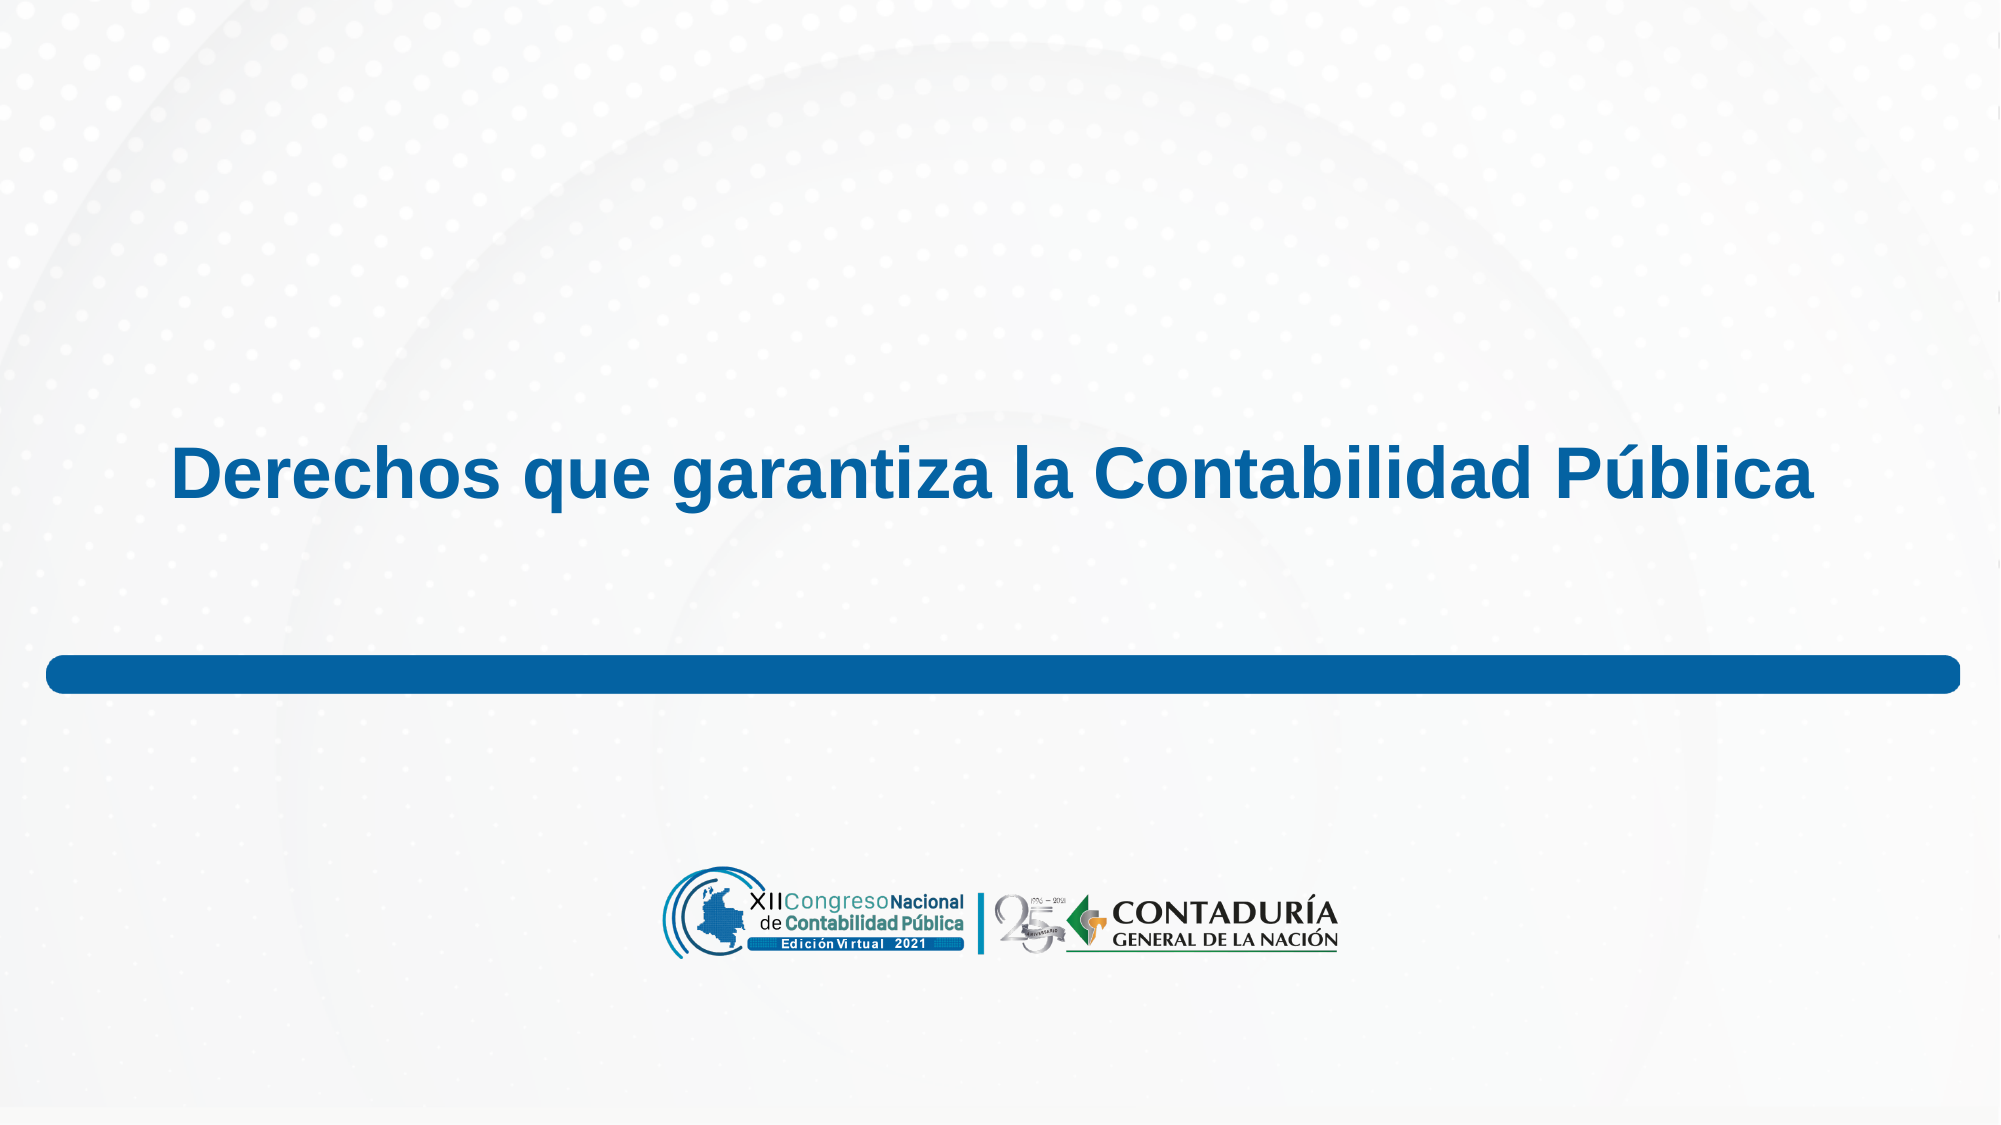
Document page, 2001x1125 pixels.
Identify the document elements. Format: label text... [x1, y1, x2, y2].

title Derechos que garantiza la Contabilidad Pública [154, 342, 1880, 616]
picture [0, 0, 2000, 1125]
